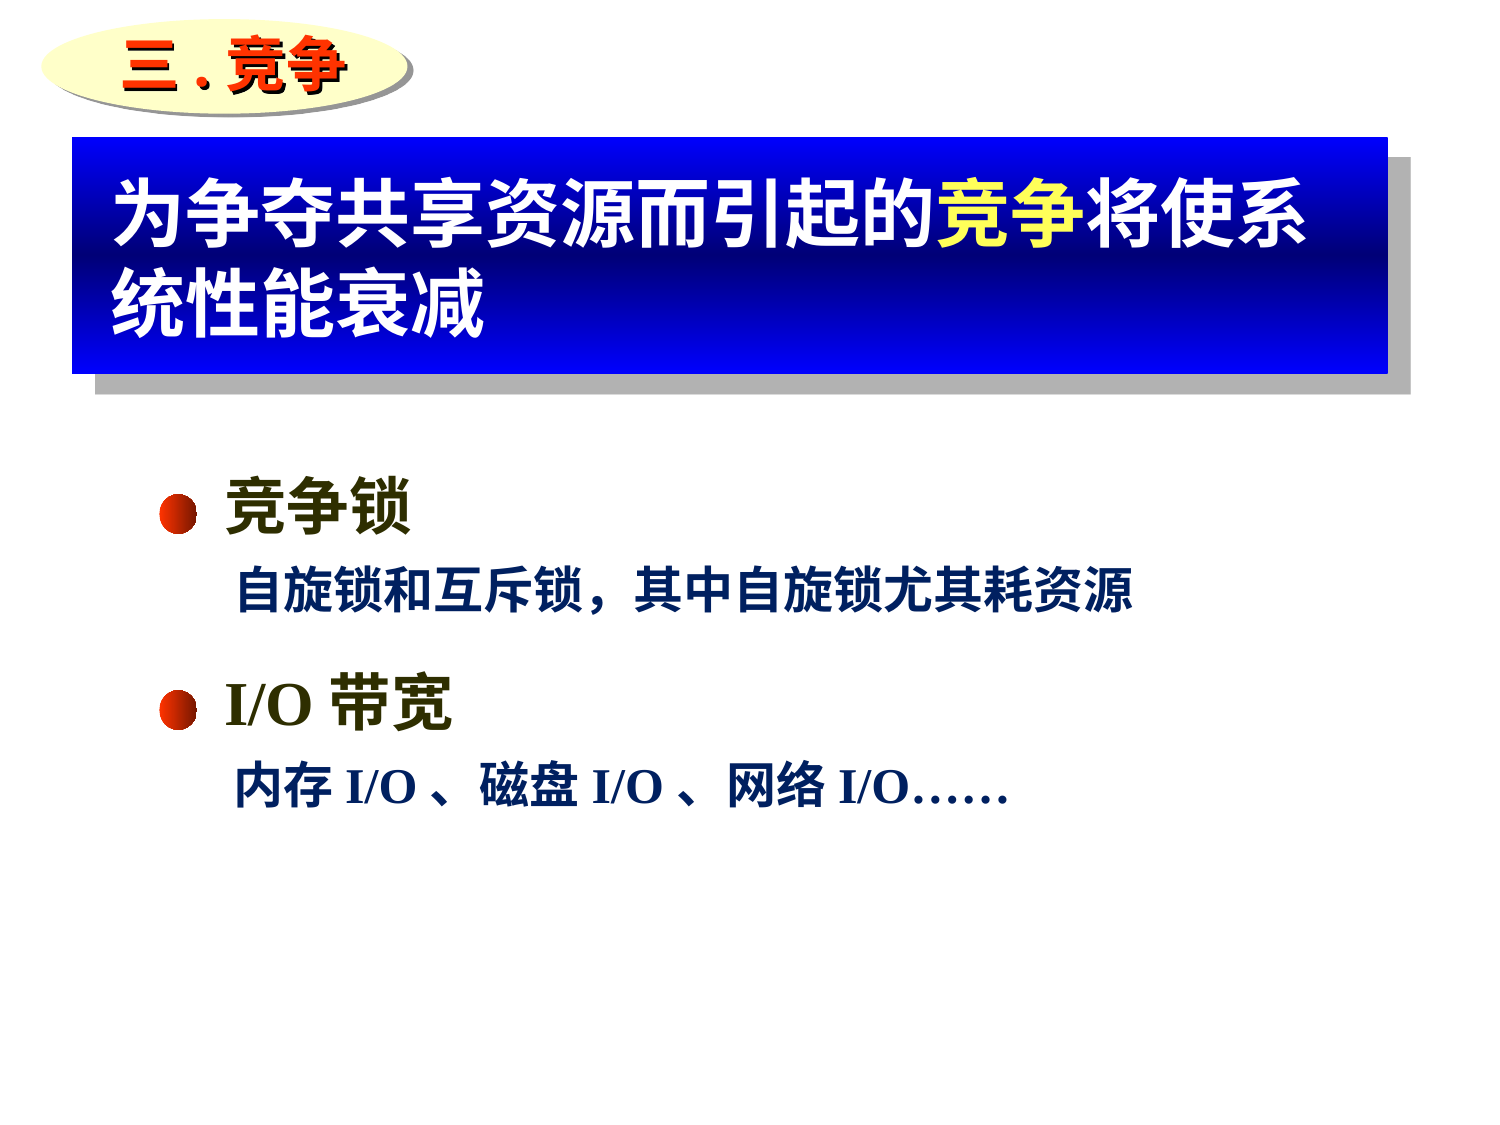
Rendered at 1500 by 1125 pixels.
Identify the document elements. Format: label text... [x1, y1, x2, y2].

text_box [41, 18, 408, 114]
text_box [159, 655, 822, 747]
text_box 内存I/O、磁盘I/O、网络I/O…… [218, 746, 1341, 822]
text_box 自旋锁和互斥锁，其中自旋锁尤其耗资源 [218, 550, 1341, 626]
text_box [159, 459, 822, 551]
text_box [71, 136, 1389, 374]
